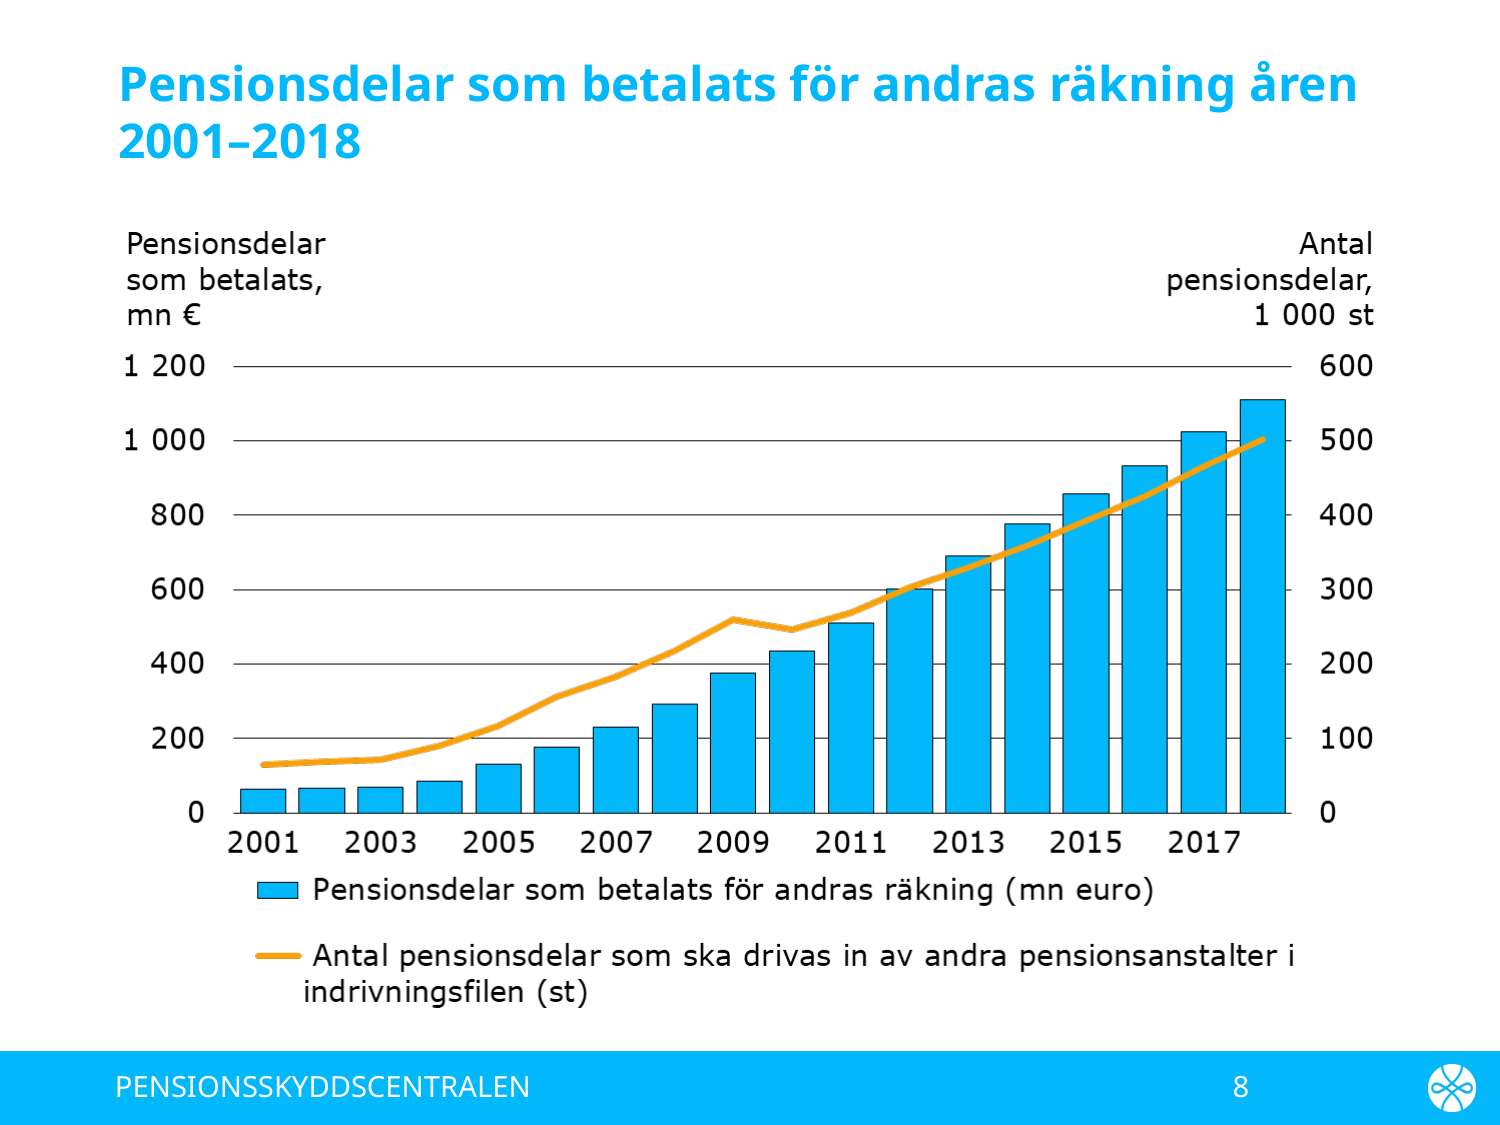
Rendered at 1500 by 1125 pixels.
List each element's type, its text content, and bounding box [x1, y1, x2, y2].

footer PENSIONSSKYDDSCENTRALEN [99, 1057, 924, 1118]
picture [1455, 1068, 1475, 1108]
picture [1444, 1096, 1460, 1111]
picture [1463, 1085, 1470, 1091]
picture [1429, 1068, 1449, 1108]
picture [1434, 1085, 1442, 1091]
title Pensionsdelar som betalats för andras räkning åren 2001–2018 [103, 34, 1397, 187]
picture [99, 213, 1395, 1030]
slide_number 8 [1217, 1058, 1395, 1119]
picture [1444, 1065, 1460, 1080]
